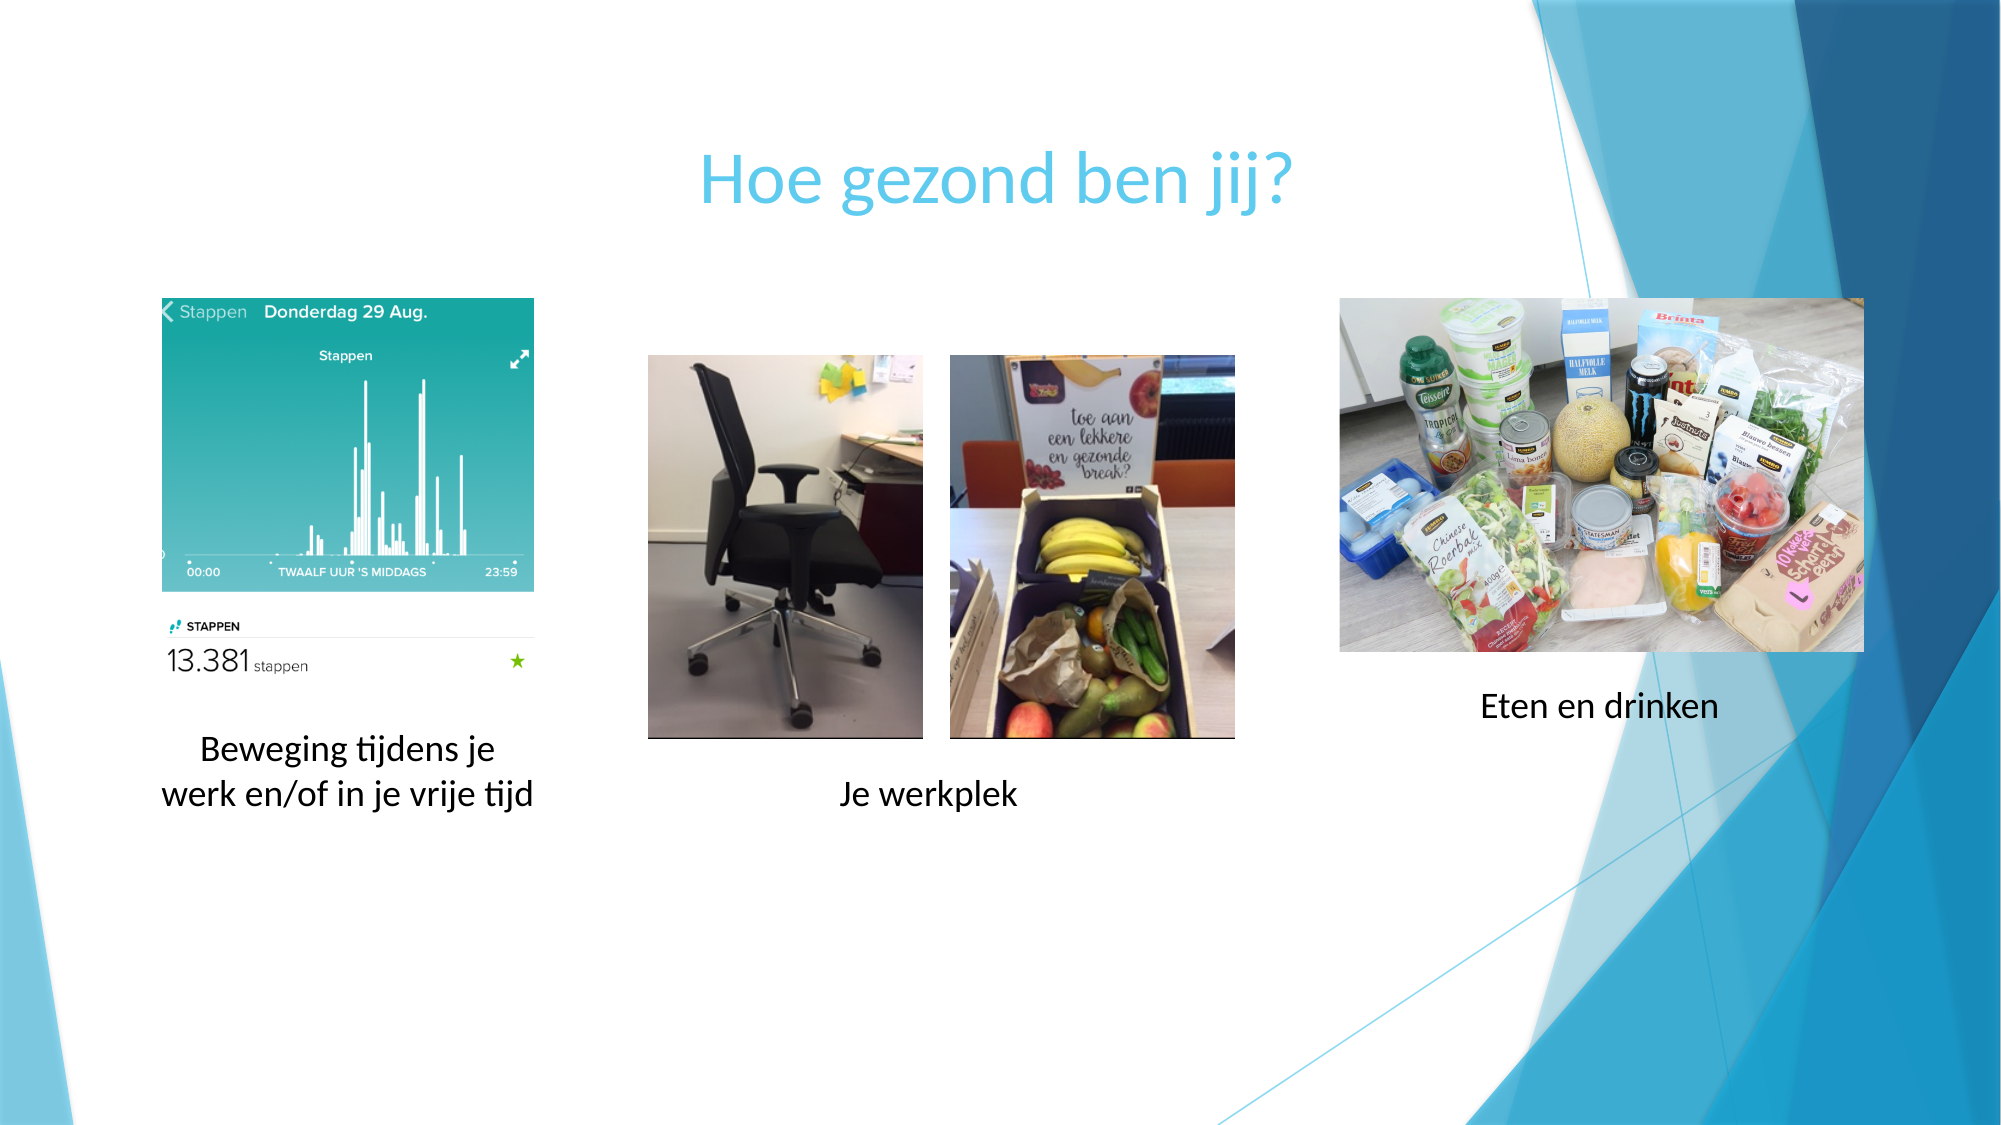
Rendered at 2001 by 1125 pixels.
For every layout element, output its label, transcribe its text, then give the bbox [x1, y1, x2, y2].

text_box Je werkplek [824, 761, 1045, 822]
picture [1339, 298, 1865, 653]
picture [949, 354, 1236, 740]
picture [161, 298, 534, 684]
text_box Beweging tijdens je werk en/of in je vrije tijd [143, 716, 552, 822]
text_box Eten en drinken [1465, 673, 1738, 734]
picture [648, 354, 924, 740]
title Hoe gezond ben jij? [0, 121, 2000, 338]
